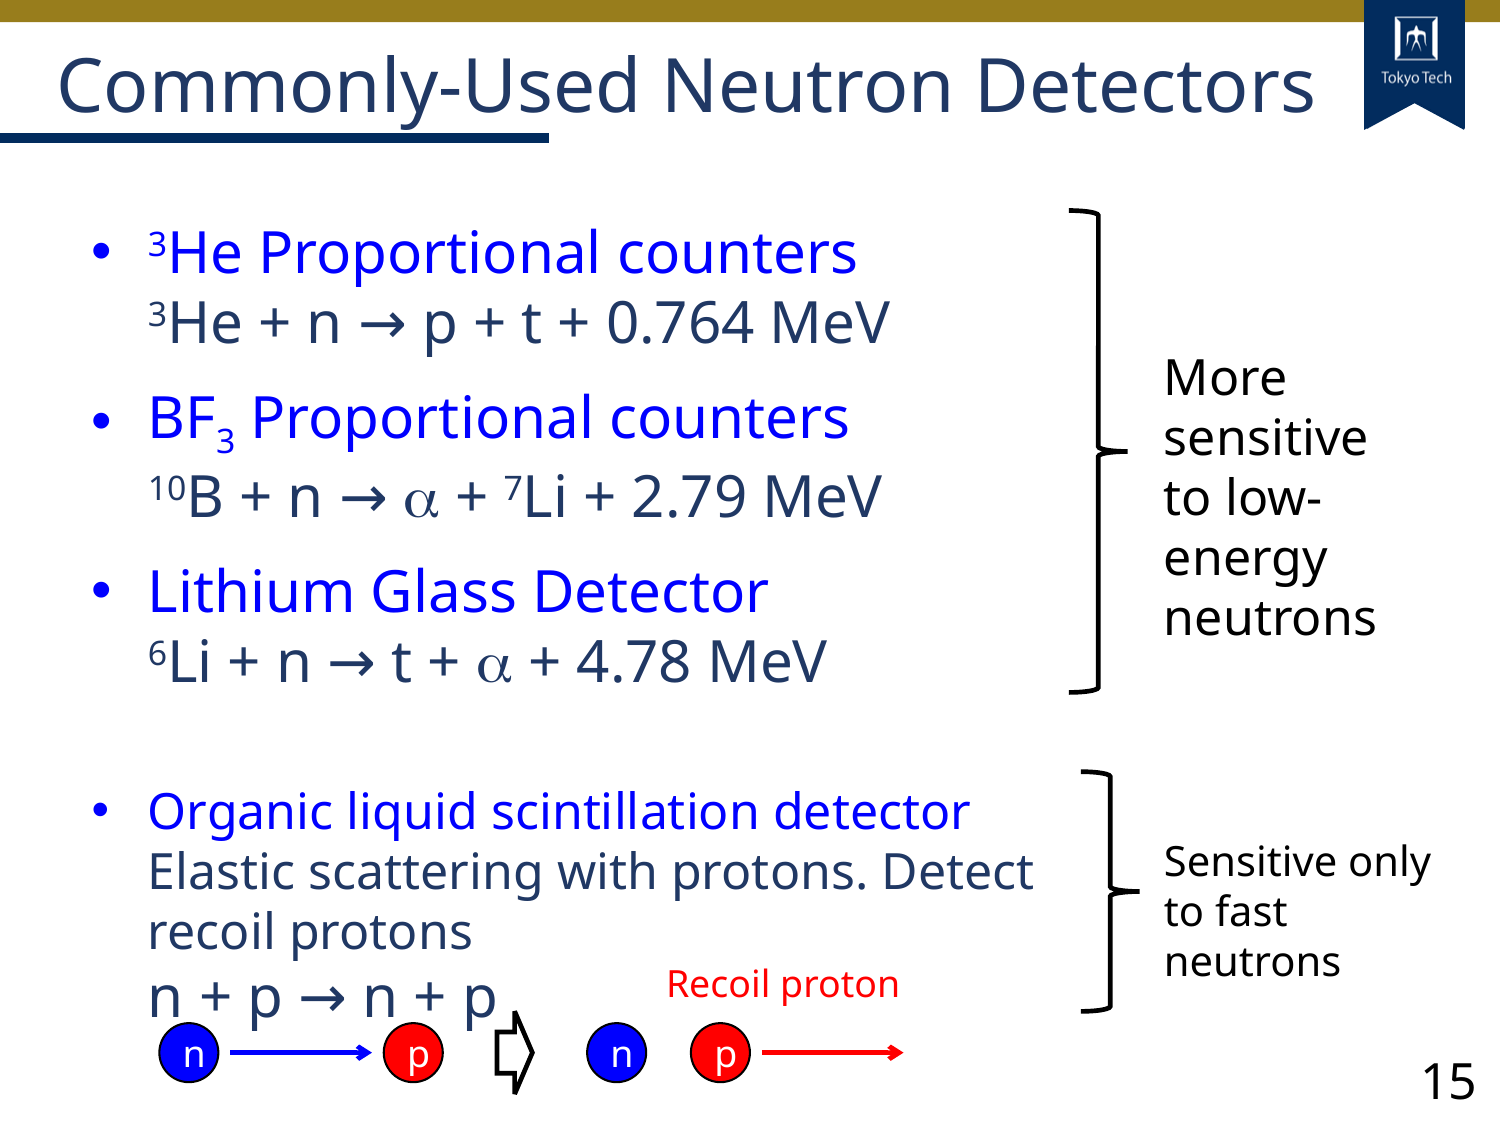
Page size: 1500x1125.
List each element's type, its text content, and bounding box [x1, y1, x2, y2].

title Commonly-Used Neutron Detectors [41, 20, 1365, 138]
text_box Sensitive only to fast neutrons [1149, 827, 1471, 993]
text_box p [382, 1022, 444, 1084]
text_box n [158, 1022, 220, 1084]
text_box [495, 1010, 534, 1095]
text_box More sensitive to low-energy neutrons [1149, 338, 1436, 653]
text_box Recoil proton [651, 952, 916, 1012]
text_box p [689, 1022, 751, 1084]
text_box [1080, 771, 1140, 1012]
picture [1367, 0, 1465, 129]
text_box [1068, 209, 1128, 693]
list 3He Proportional counters 3He + n → p + t + 0.764 MeV BF3 Proportional counters 10B + n → a + 7Li + 2.79 MeV Lithium Glass Detector 6Li + n → t + a + 4.78 MeV Organic liquid scintillation detector Elastic scattering with protons. Detect recoil protons n + p → n + p [76, 208, 1105, 1071]
text_box n [586, 1022, 648, 1084]
